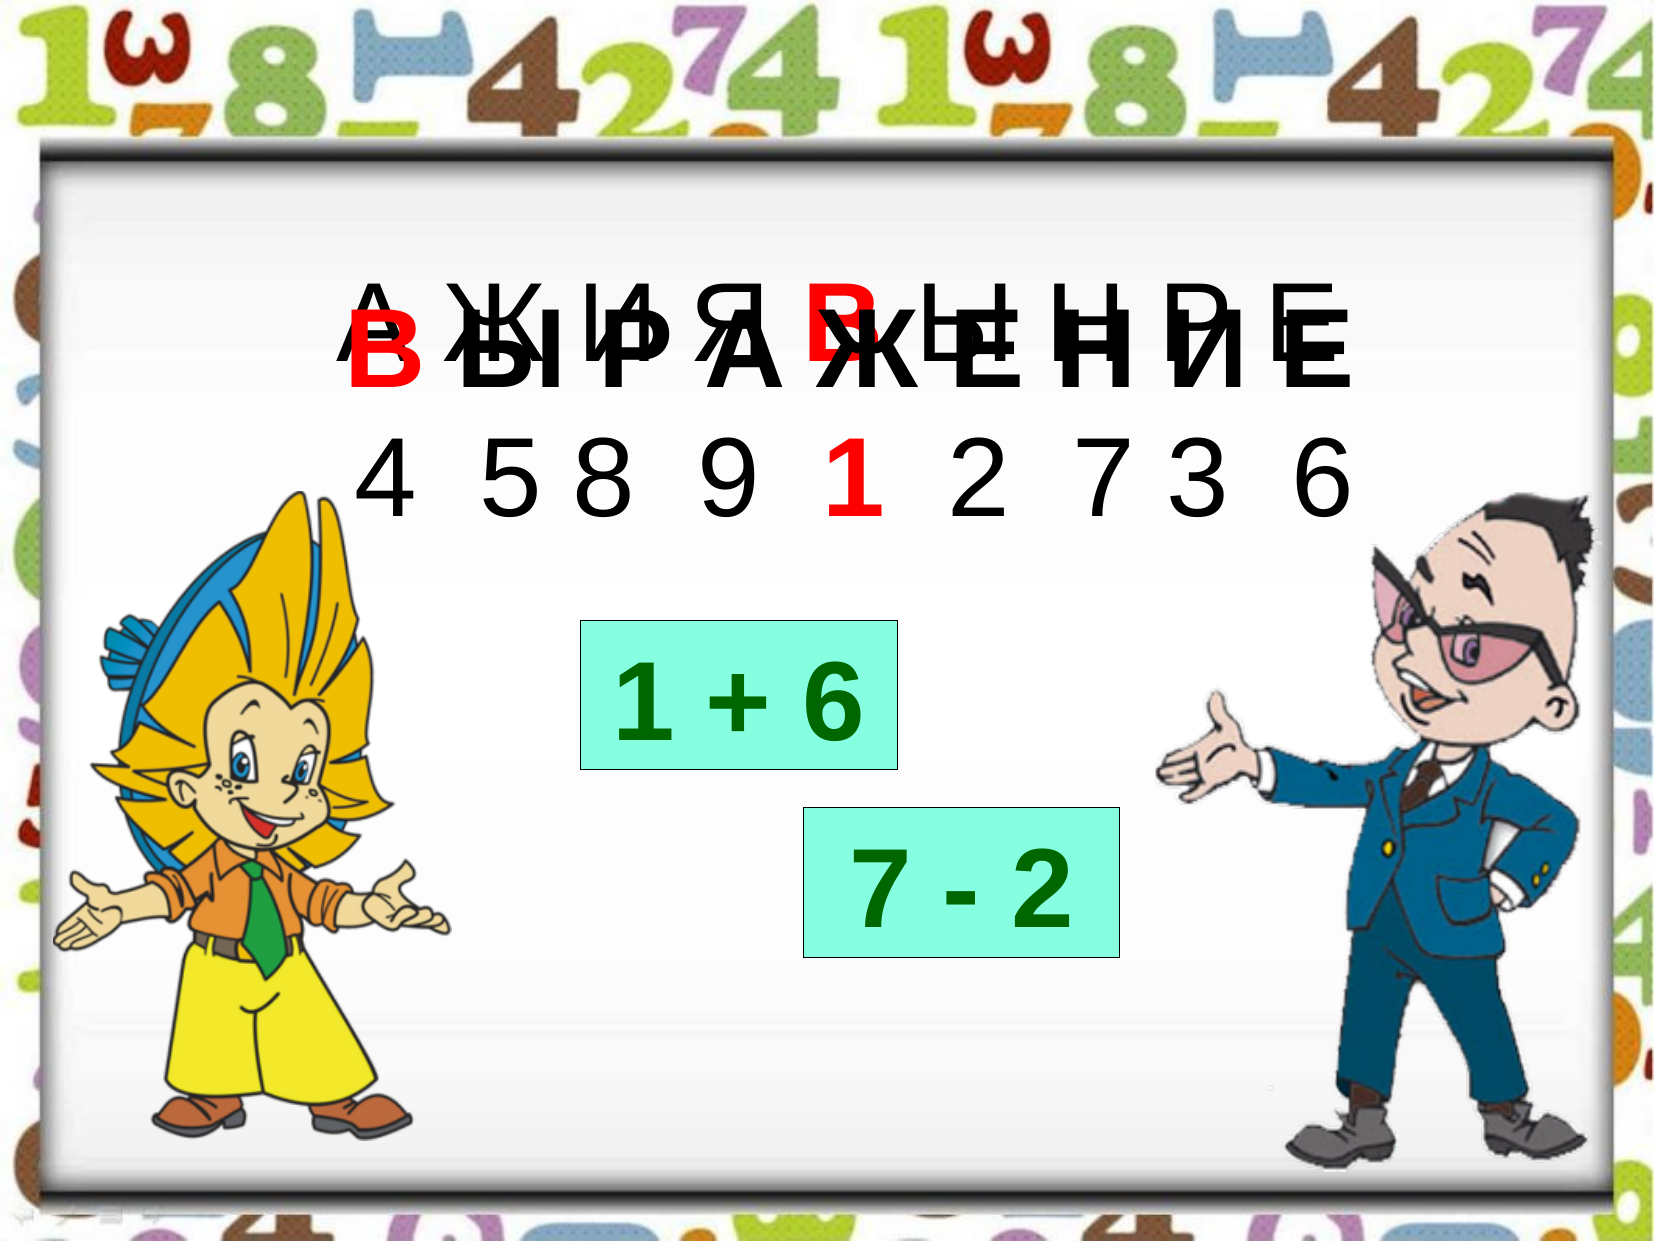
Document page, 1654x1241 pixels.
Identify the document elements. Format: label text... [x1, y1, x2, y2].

text_box 1 + 6 [580, 620, 898, 770]
text_box В Ы Р А Ж Е Н И Е [311, 280, 1390, 421]
text_box 7 - 2 [803, 807, 1120, 958]
picture [0, 0, 1654, 1241]
text_box А Ж И Я В Ы Н Р Е 4 5 8 9 1 2 7 3 6 [135, 256, 1542, 523]
